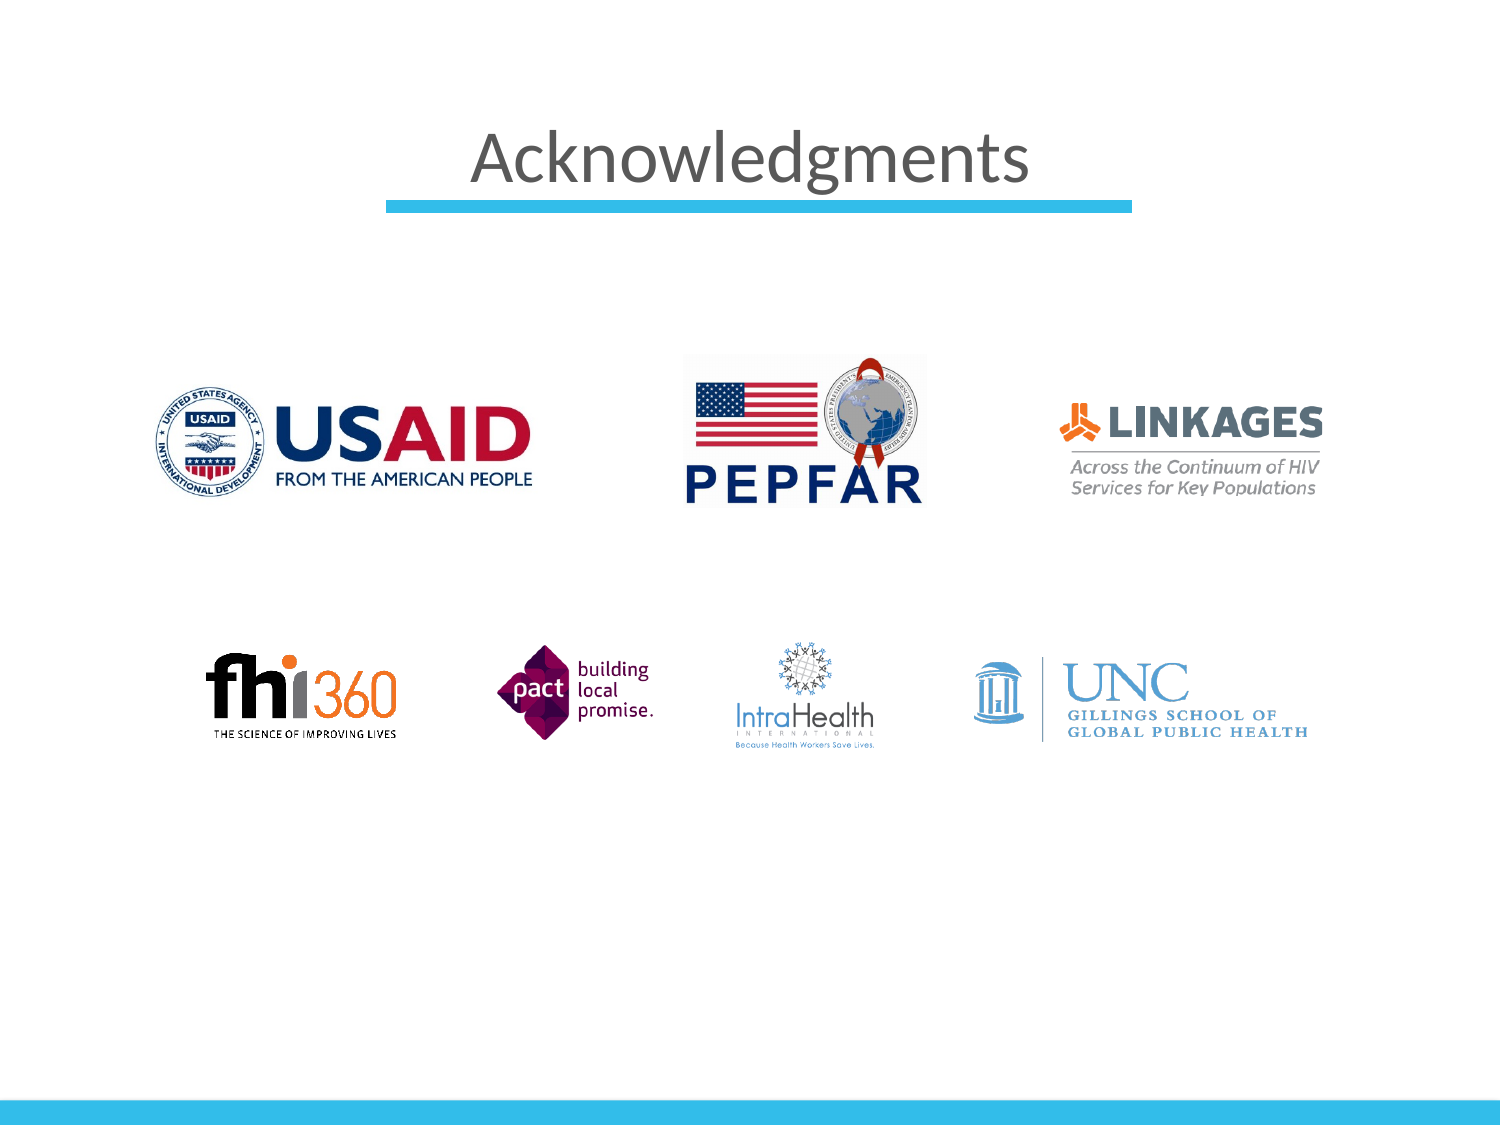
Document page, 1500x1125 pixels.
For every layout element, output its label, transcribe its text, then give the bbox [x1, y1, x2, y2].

picture [1059, 402, 1323, 497]
title Acknowledgments [76, 73, 1425, 233]
picture [683, 354, 927, 509]
picture [99, 384, 583, 516]
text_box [205, 632, 1307, 759]
